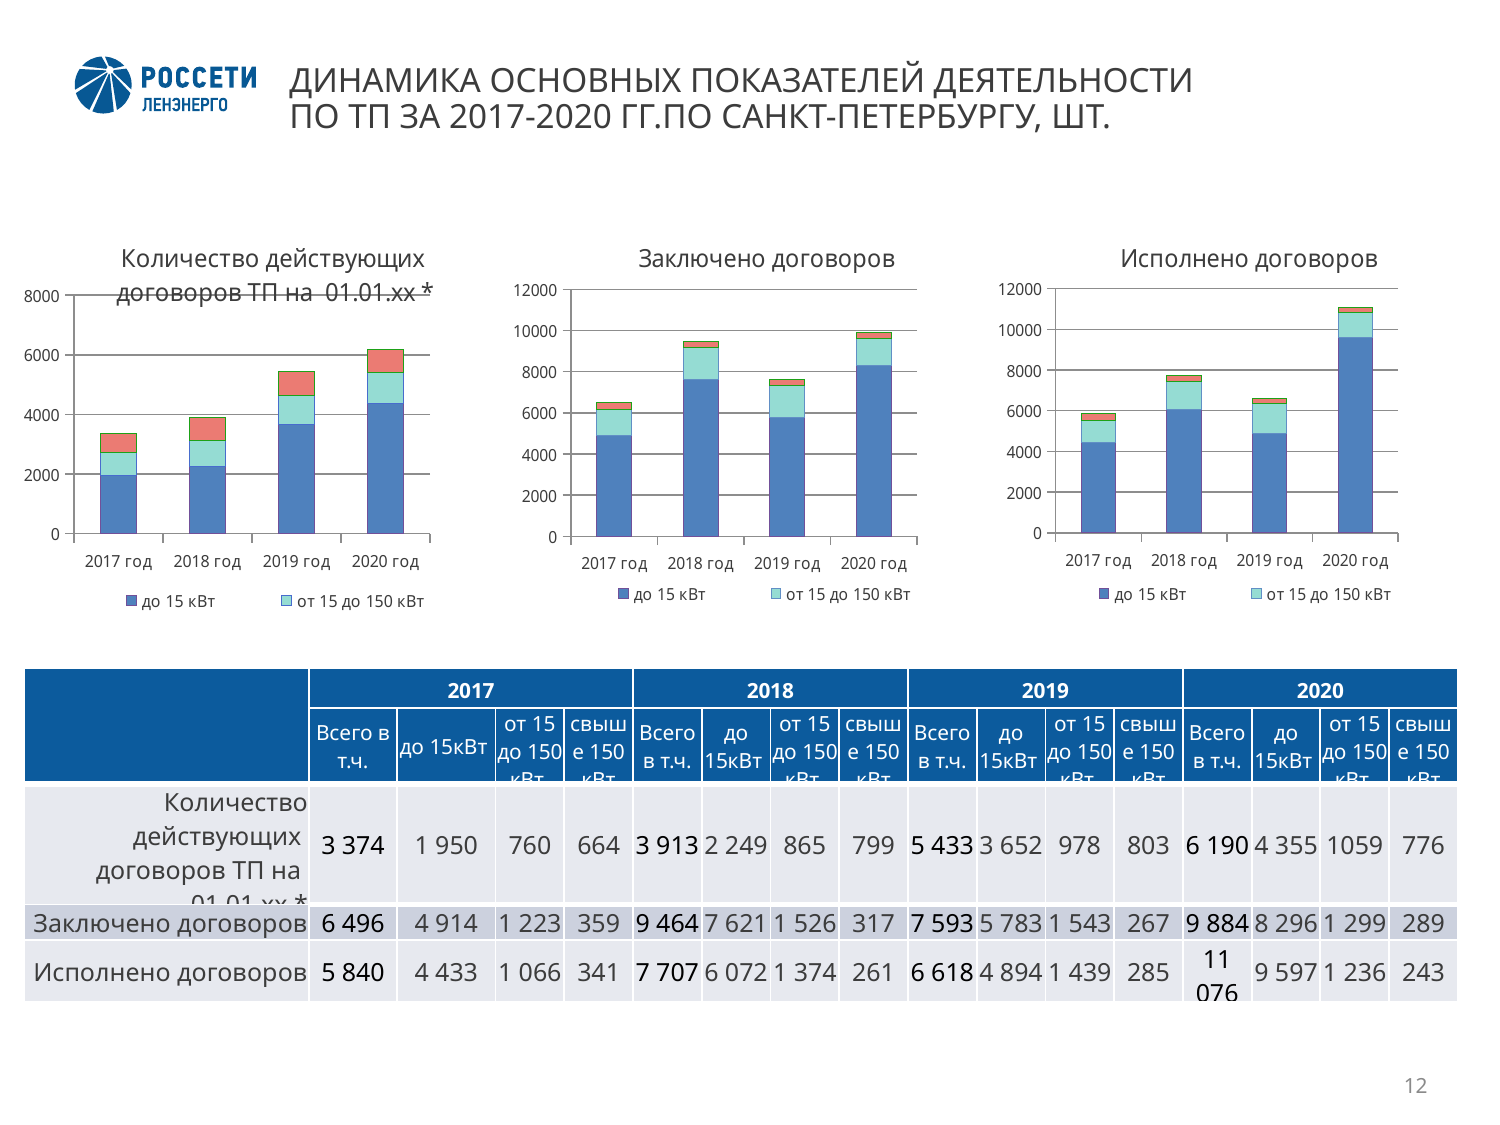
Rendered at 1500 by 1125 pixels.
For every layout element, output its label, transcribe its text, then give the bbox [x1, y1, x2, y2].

table_cell 6 190 [1184, 787, 1251, 902]
table_header 2020 [1184, 669, 1457, 707]
table_cell 1 223 [496, 907, 563, 939]
table_cell 1 374 [771, 941, 838, 1001]
table_cell 799 [840, 787, 907, 902]
table_header [25, 669, 308, 781]
table_cell от 15 до 150 кВт [771, 709, 838, 781]
table_cell до 15кВт [1253, 709, 1319, 781]
table_cell до 15кВт [398, 709, 495, 781]
table_cell 243 [1390, 941, 1457, 1001]
table_cell 3 913 [634, 787, 701, 902]
table_cell 4 894 [978, 941, 1045, 1001]
table_cell Исполнено договоров [25, 941, 308, 1001]
table_cell Количество действующих договоров ТП на 01.01.хх * [25, 787, 308, 904]
table_cell 359 [565, 907, 632, 939]
table_cell 5 433 [909, 787, 976, 902]
table_cell 1 236 [1321, 941, 1388, 1001]
table_cell 803 [1115, 787, 1182, 902]
table_cell 1 526 [771, 907, 838, 939]
table_cell 6 618 [909, 941, 976, 1001]
table_cell 865 [771, 787, 838, 902]
title ДИНАМИКА ОСНОВНЫХ ПОКАЗАТЕЛЕЙ ДЕЯТЕЛЬНОСТИ ПО ТП ЗА 2017-2020 ГГ.ПО САНКТ-ПЕТЕРБУРГУ, ШТ. [289, 63, 1430, 135]
table_cell 4 355 [1253, 787, 1319, 902]
table_cell 1 066 [496, 941, 563, 1001]
chart [997, 216, 1473, 639]
table_cell 9 884 [1184, 907, 1251, 939]
table_cell 5 840 [310, 941, 396, 1001]
table_cell 4 914 [398, 907, 495, 939]
table_cell 6 496 [310, 907, 396, 939]
table_cell 664 [565, 787, 632, 902]
table_cell 9 597 [1253, 941, 1319, 1001]
table_cell свыше 150 кВт [565, 709, 632, 781]
table_cell 6 072 [703, 941, 770, 1001]
table_cell 11 076 [1184, 941, 1251, 1001]
table_cell 978 [1046, 787, 1113, 902]
table_cell 5 783 [978, 907, 1045, 939]
table_cell 1059 [1321, 787, 1388, 902]
table_cell 261 [840, 941, 907, 1001]
table_cell Всего в т.ч. [1184, 709, 1251, 781]
table_header 2017 [310, 669, 632, 707]
table_header 2018 [634, 669, 907, 707]
table_cell Заключено договоров [25, 905, 308, 939]
table_cell 317 [840, 907, 907, 939]
table_cell 1 439 [1046, 941, 1113, 1001]
table_cell свыше 150 кВт [1115, 709, 1182, 781]
chart [23, 216, 508, 640]
table_cell Всего в т.ч. [909, 709, 976, 781]
table_cell 3 374 [310, 787, 396, 902]
table_cell Всего в т.ч. [310, 709, 396, 781]
table_cell от 15 до 150 кВт [496, 709, 563, 781]
table_cell свыше 150 кВт [840, 709, 907, 781]
table_cell 9 464 [634, 907, 701, 939]
table_cell 2 249 [703, 787, 770, 902]
table_cell 7 593 [909, 907, 976, 939]
table_cell свыше 150 кВт [1390, 709, 1457, 781]
table_cell 776 [1390, 787, 1457, 902]
table_cell 8 296 [1253, 907, 1319, 939]
table_cell от 15 до 150 кВт [1321, 709, 1388, 781]
table_cell Всего в т.ч. [634, 709, 701, 781]
table_cell 289 [1390, 907, 1457, 939]
table_cell 285 [1115, 941, 1182, 1001]
table_cell 760 [496, 787, 563, 902]
table_cell до 15кВт [978, 709, 1045, 781]
table_cell 1 950 [398, 787, 495, 902]
table_cell 4 433 [398, 941, 495, 1001]
table_cell 1 299 [1321, 907, 1388, 939]
table_cell 341 [565, 941, 632, 1001]
table_cell 3 652 [978, 787, 1045, 902]
table_header 2019 [909, 669, 1182, 707]
chart [512, 216, 993, 643]
table_cell от 15 до 150 кВт [1046, 709, 1113, 781]
table_cell до 15кВт [703, 709, 770, 781]
table_cell 267 [1115, 907, 1182, 939]
table_cell 7 707 [634, 941, 701, 1001]
table_cell 1 543 [1046, 907, 1113, 939]
table_cell 7 621 [703, 907, 770, 939]
